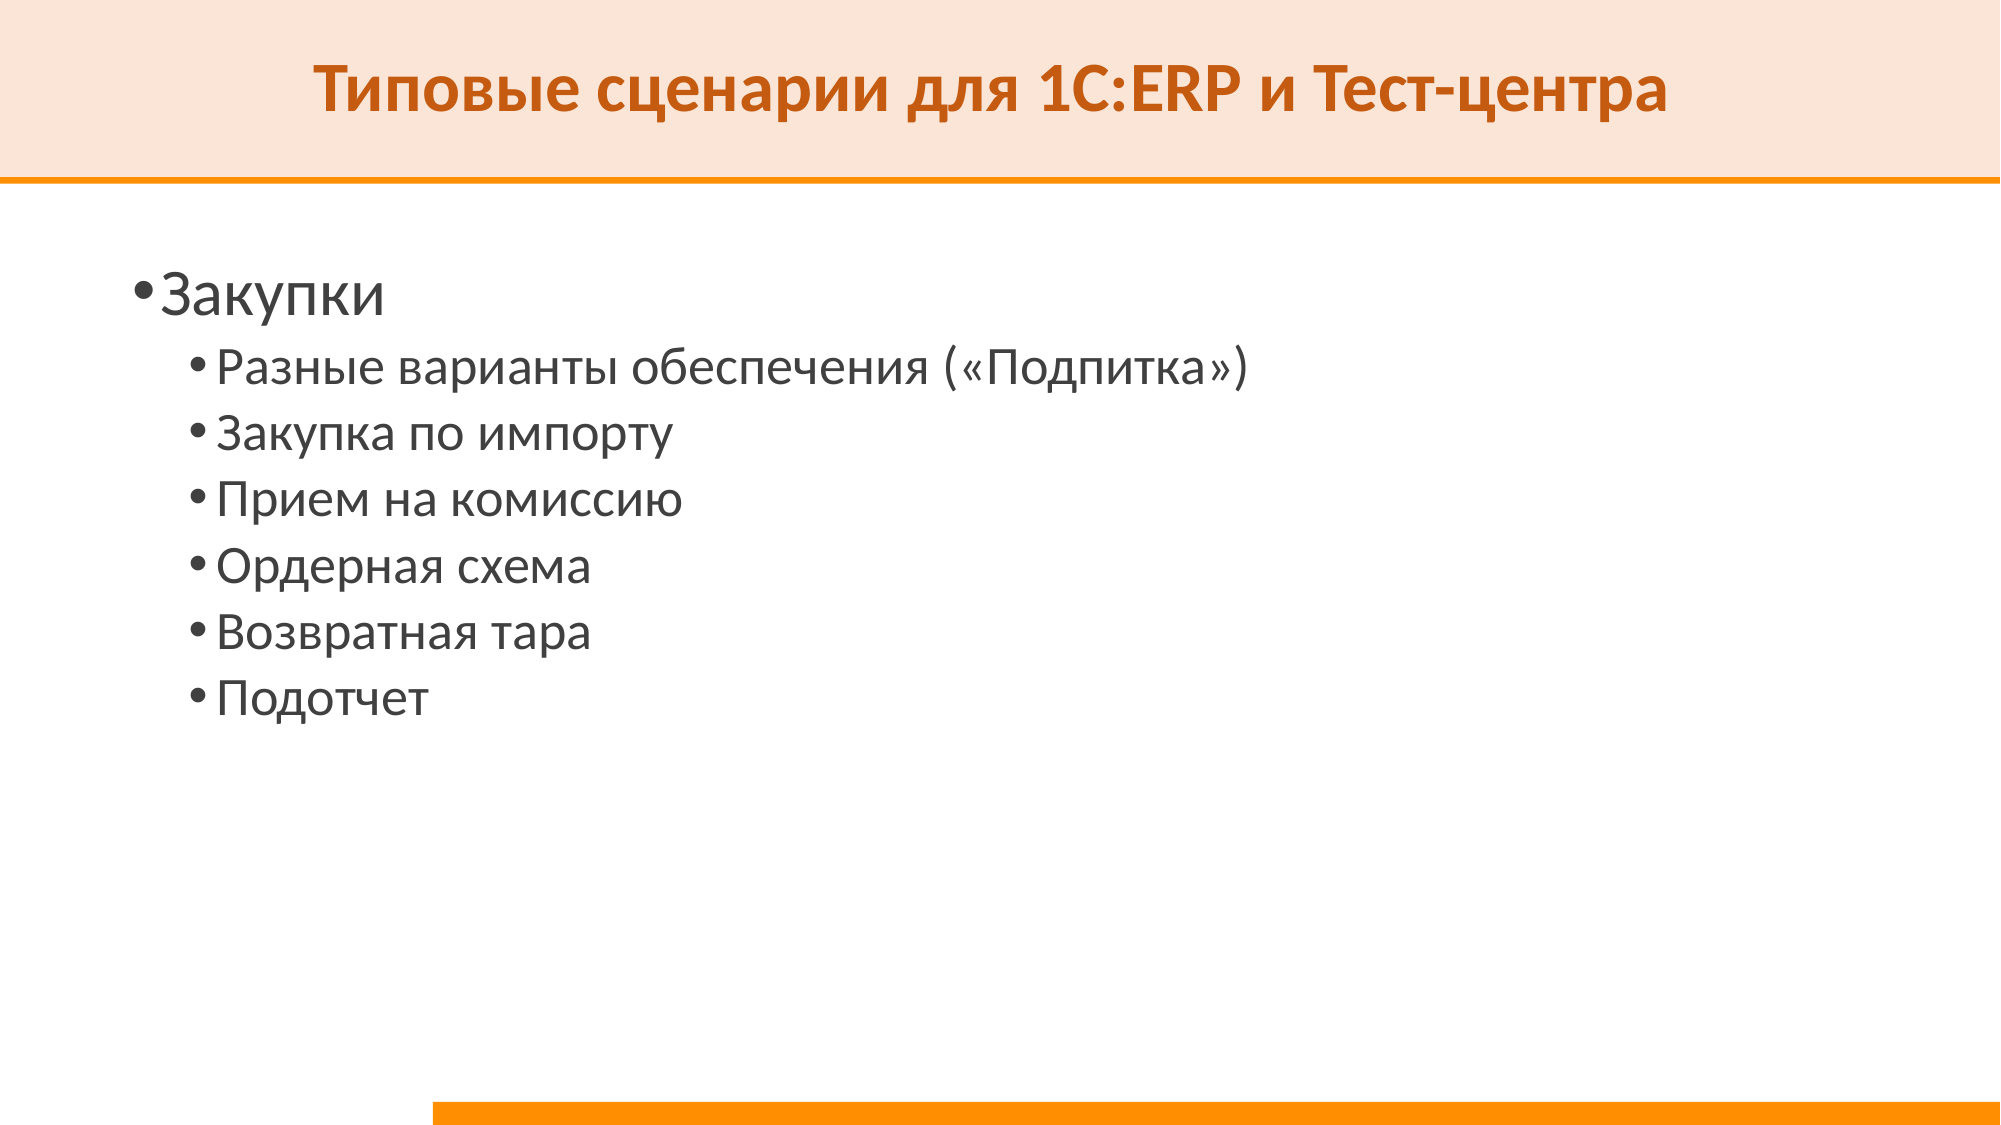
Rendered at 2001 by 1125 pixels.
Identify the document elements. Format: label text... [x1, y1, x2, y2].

list Закупки Разные варианты обеспечения («Подпитка») Закупка по импорту Прием на комиссию Ордерная схема Возвратная тара Подотчет [117, 249, 1961, 1076]
title Типовые сценарии для 1С:ERP и Тест-центра [0, 0, 2000, 177]
